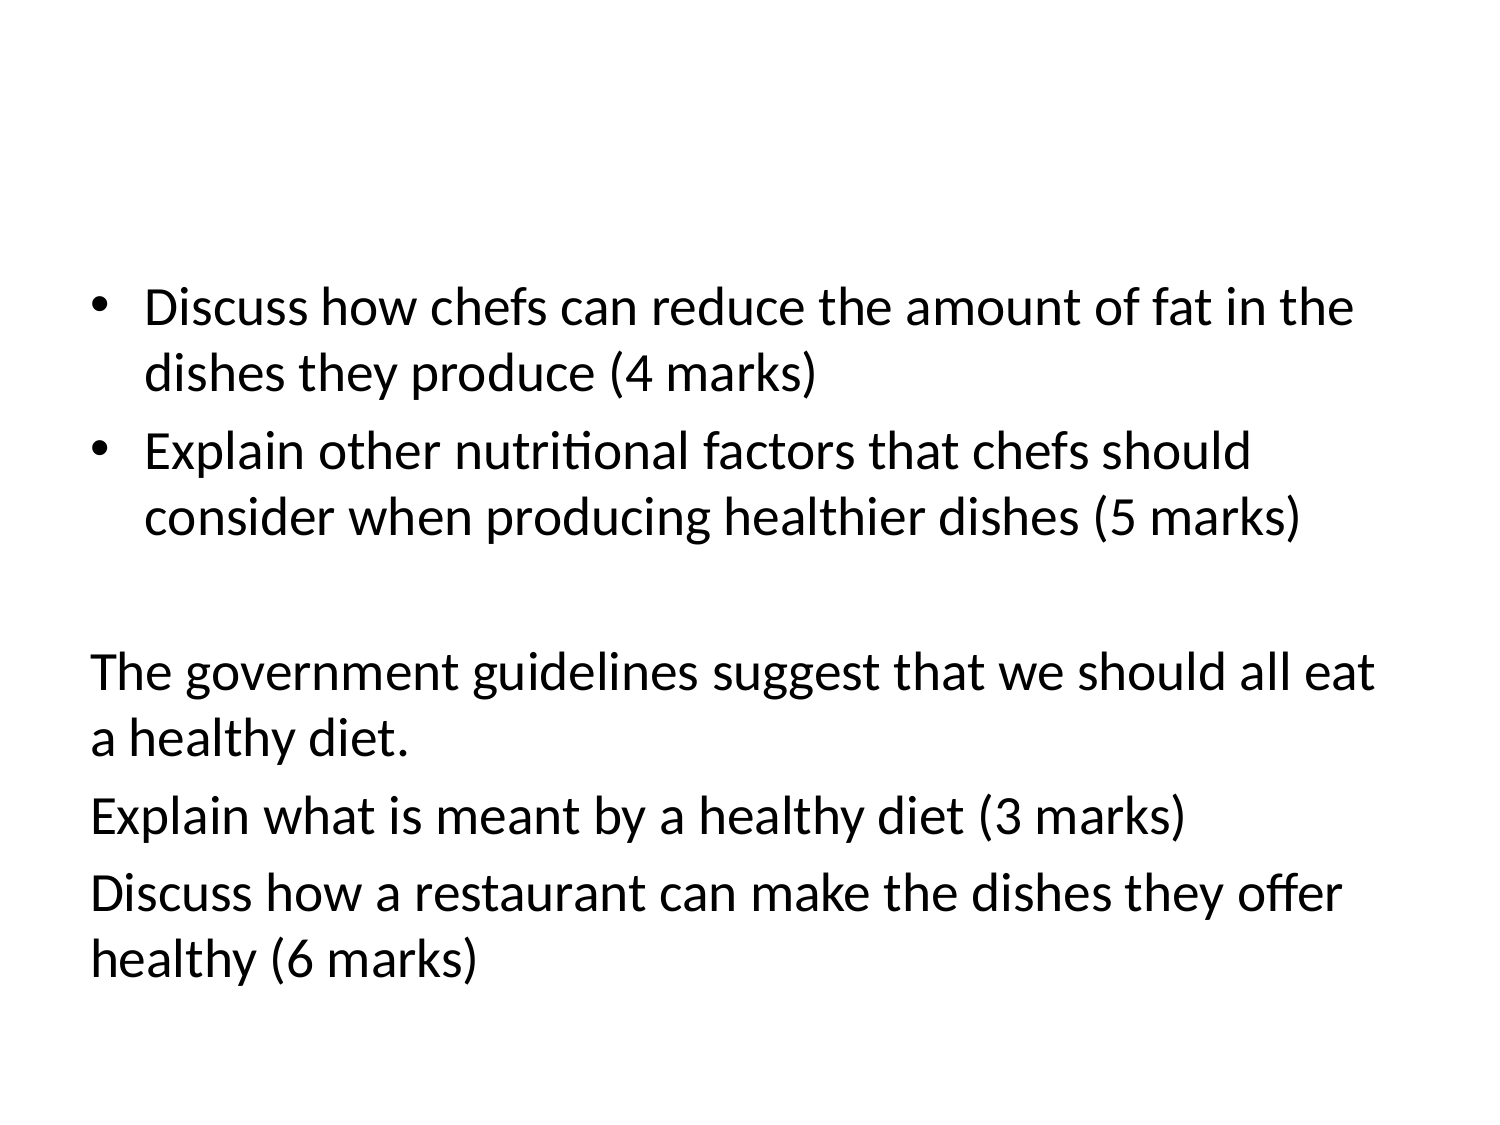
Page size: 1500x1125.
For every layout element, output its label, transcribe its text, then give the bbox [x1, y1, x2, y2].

list Discuss how chefs can reduce the amount of fat in the dishes they produce (4 marks) Explain other nutritional factors that chefs should consider when producing healthier dishes (5 marks) The government guidelines suggest that we should all eat a healthy diet. Explain what is meant by a healthy diet (3 marks) Discuss how a restaurant can make the dishes they offer healthy (6 marks) [75, 262, 1425, 1005]
